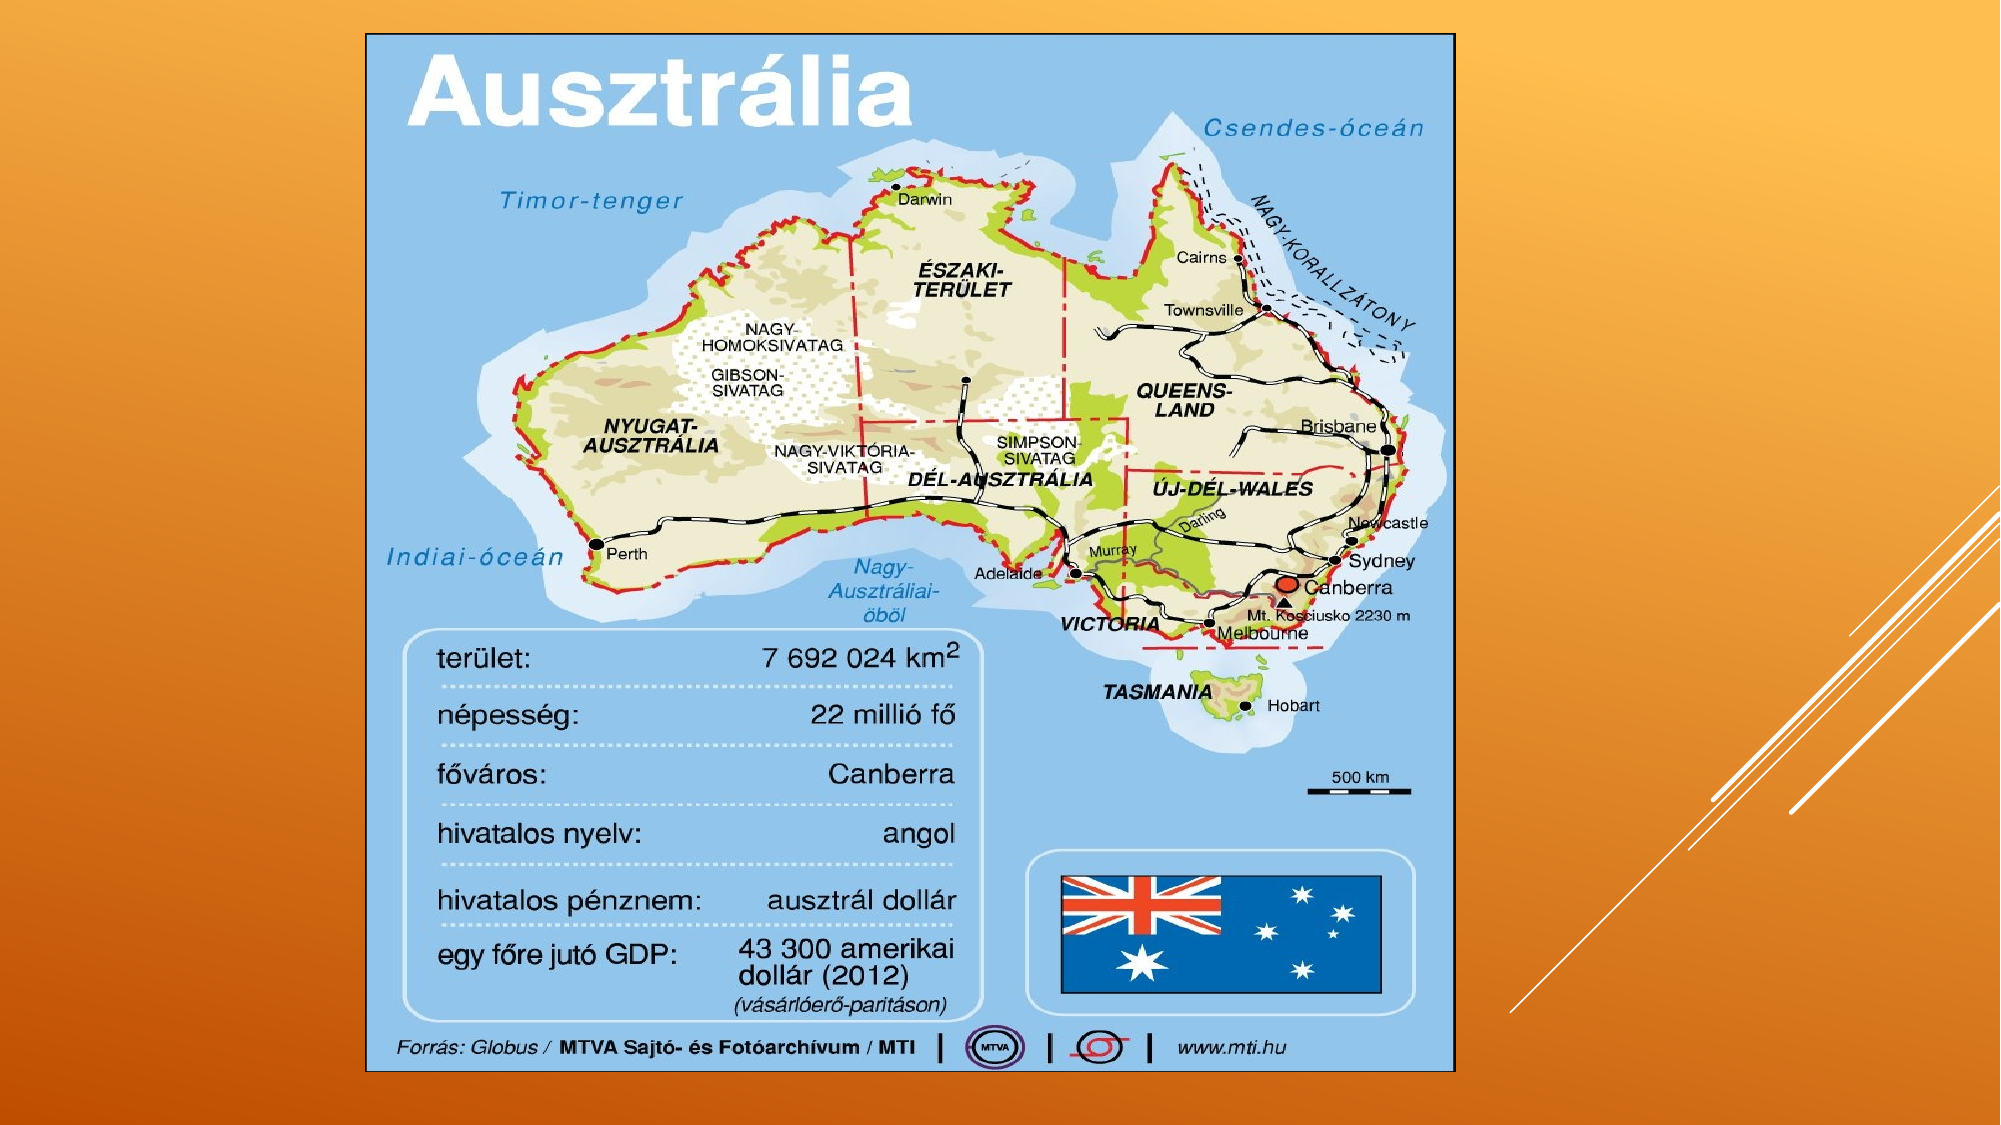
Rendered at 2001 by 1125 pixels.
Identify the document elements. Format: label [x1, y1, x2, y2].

list [365, 33, 1456, 1073]
